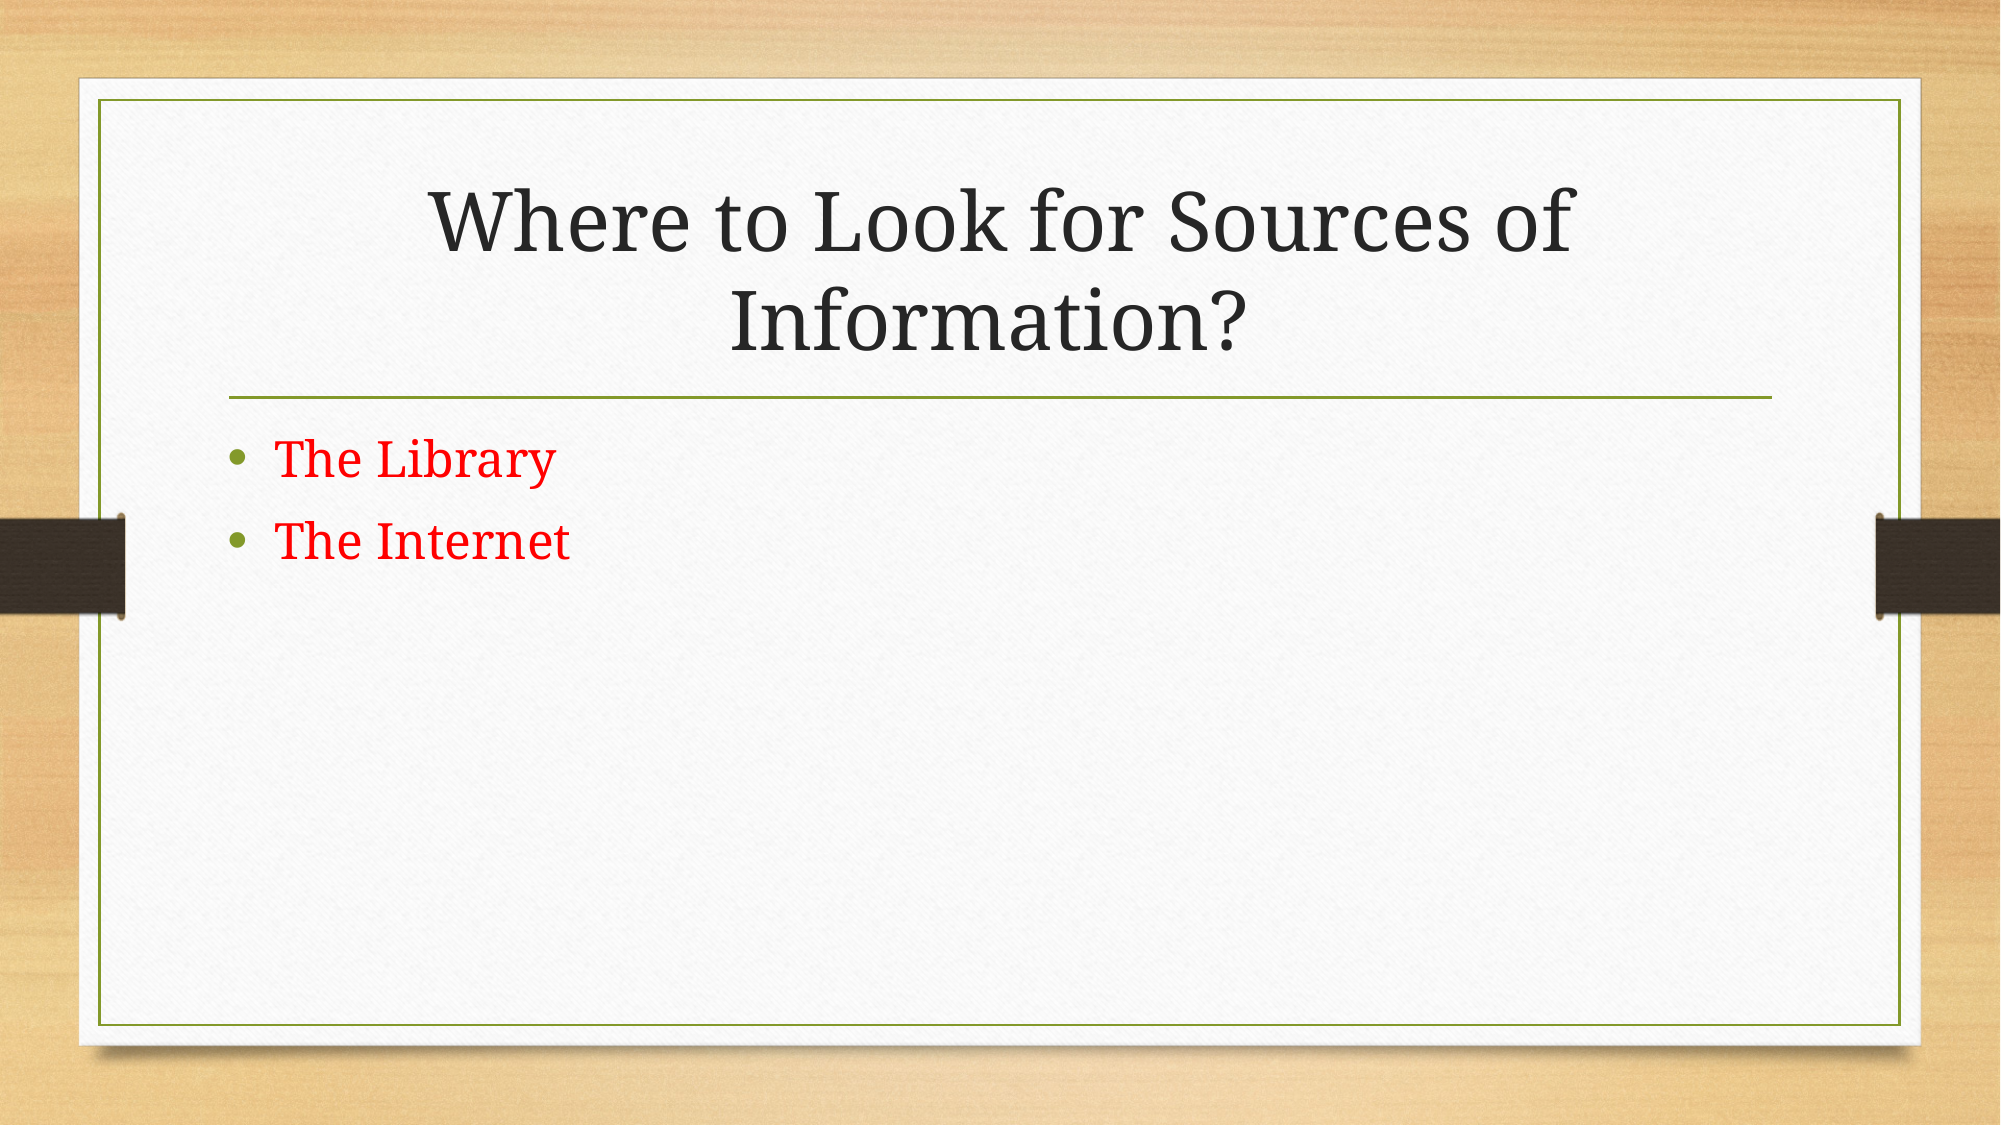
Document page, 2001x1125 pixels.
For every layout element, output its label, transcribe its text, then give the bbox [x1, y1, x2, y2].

picture [0, 0, 2001, 1125]
title Where to Look for Sources of Information? [212, 161, 1788, 375]
list The Library The Internet [212, 419, 1788, 964]
